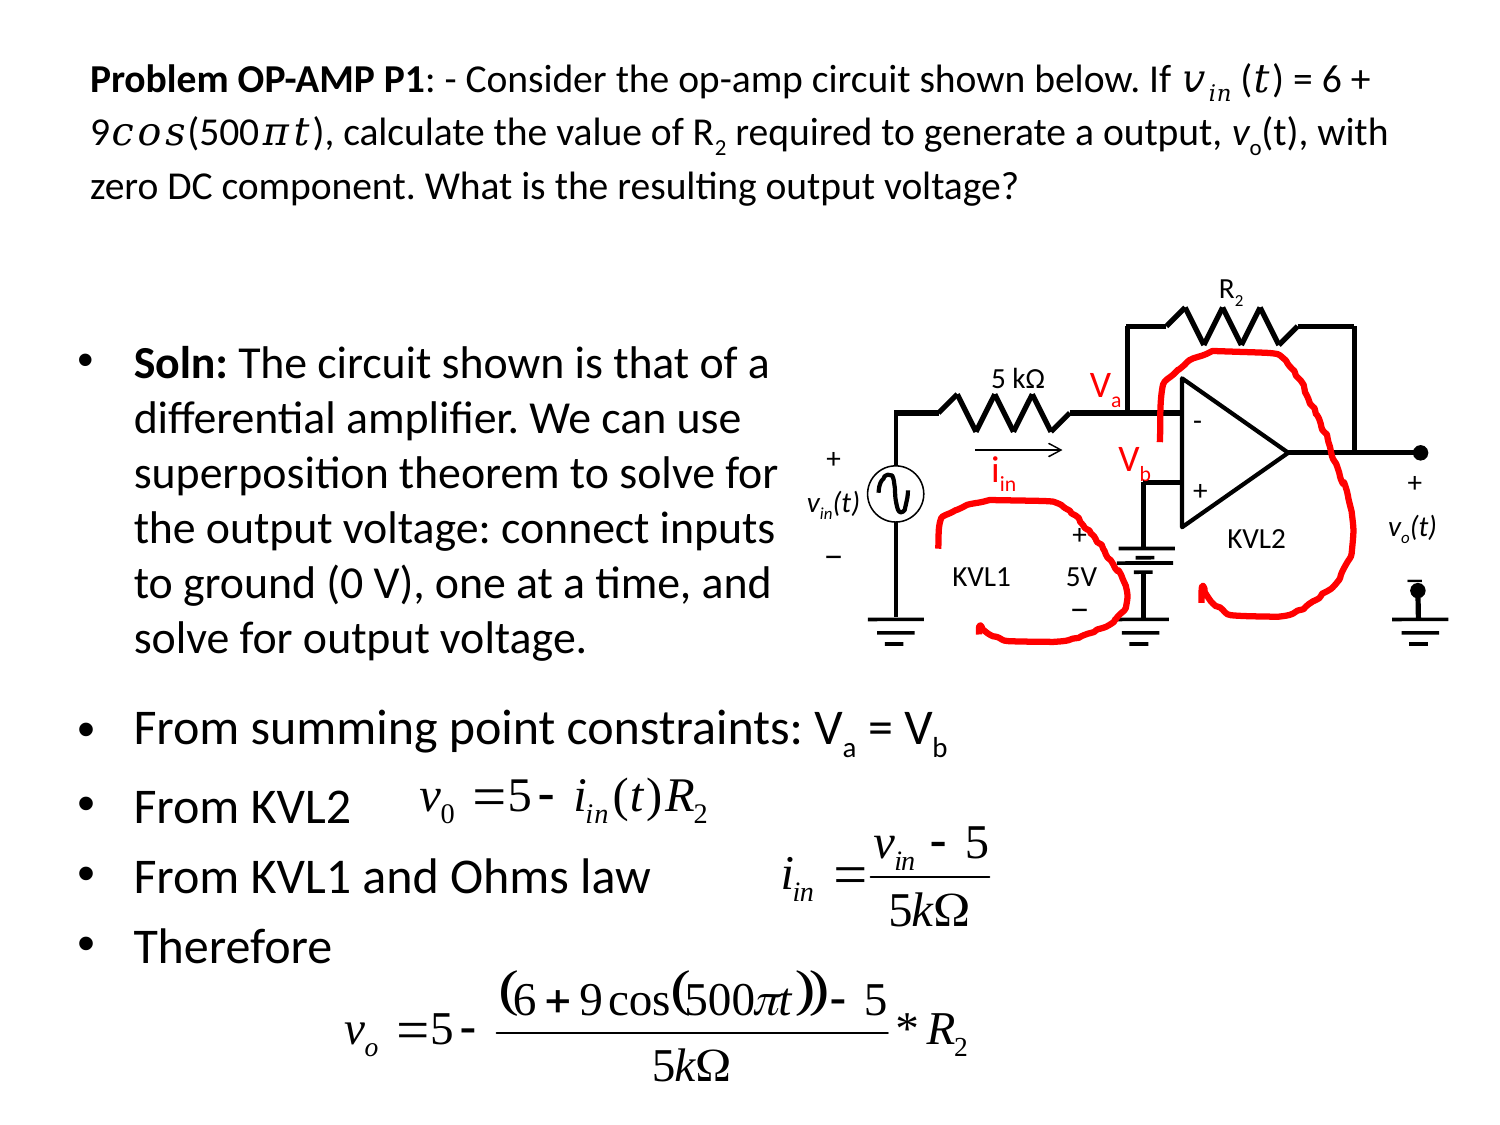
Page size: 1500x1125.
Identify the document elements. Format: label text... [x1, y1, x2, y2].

list Soln: The circuit shown is that of a differential amplifier. We can use superposition theorem to solve for the output voltage: connect inputs to ground (0 V), one at a time, and solve for output voltage. [62, 324, 813, 687]
title Problem OP-AMP P1: - Consider the op-amp circuit shown below. If 𝑣𝑖𝑛 (𝑡) = 6 + 9𝑐𝑜𝑠(500𝜋𝑡), calculate the value of R2 required to generate a output, vo(t), with zero DC component. What is the resulting output voltage? [75, 45, 1425, 263]
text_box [791, 262, 1463, 645]
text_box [337, 970, 976, 1093]
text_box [412, 762, 717, 836]
text_box From summing point constraints: Va = Vb From KVL2 From KVL1 and Ohms law Therefore [62, 687, 1289, 1125]
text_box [774, 811, 1002, 938]
